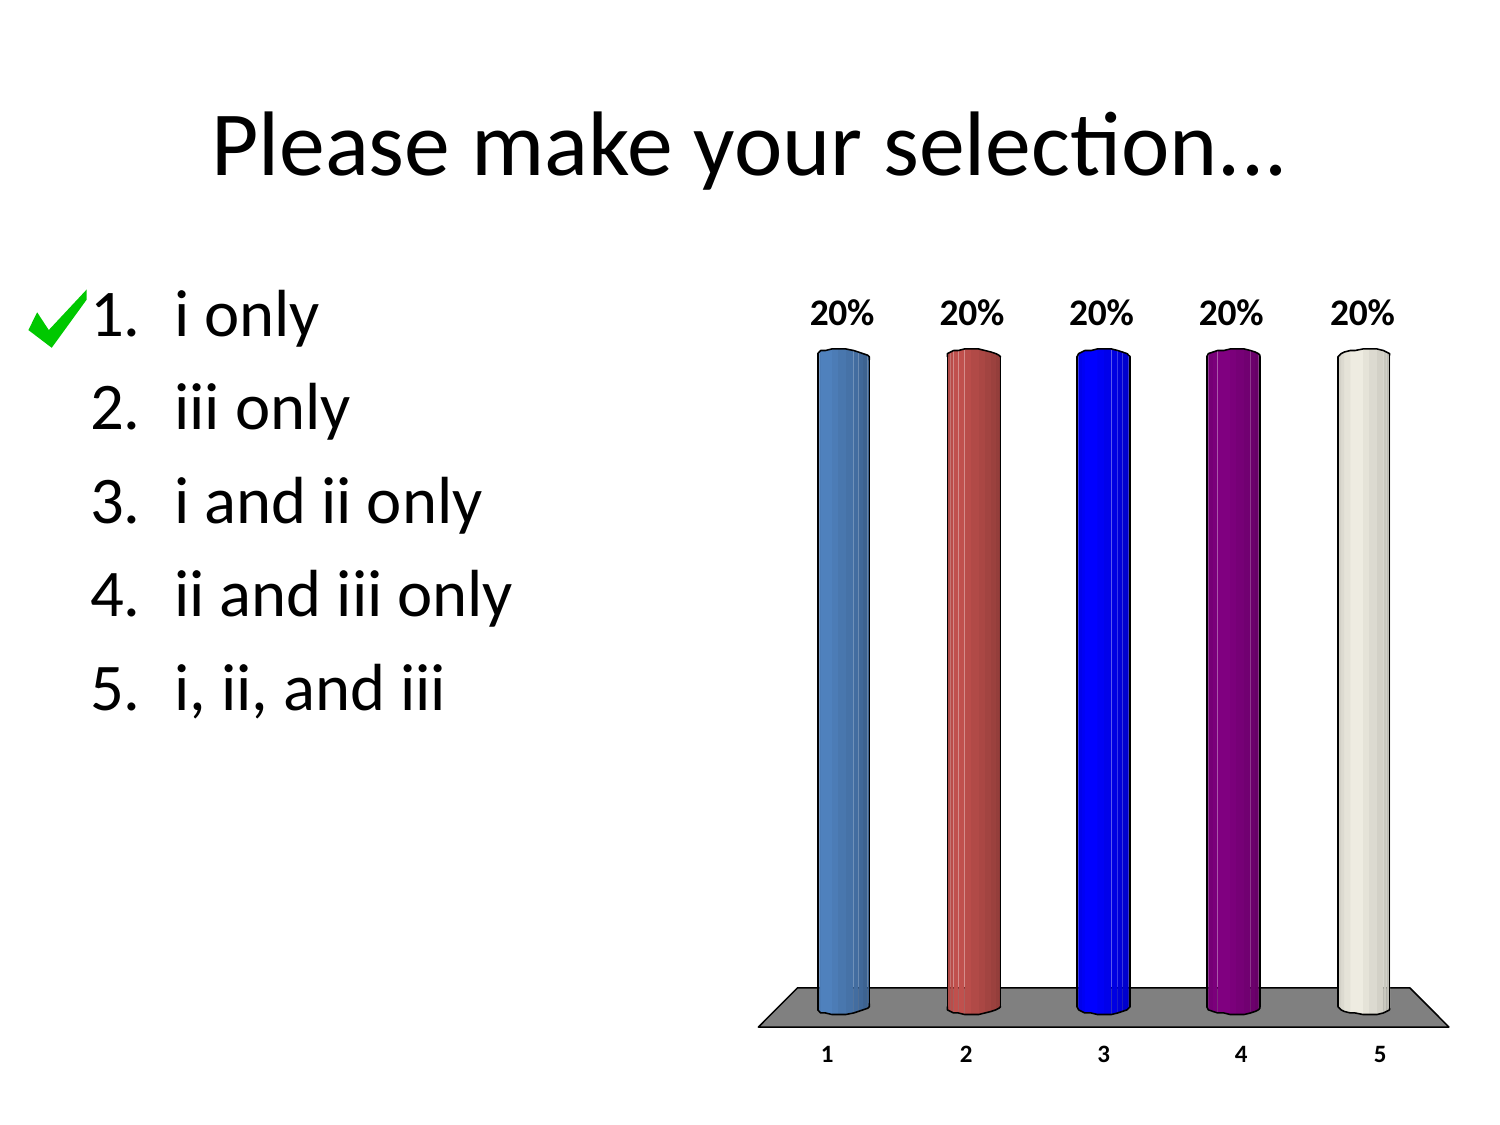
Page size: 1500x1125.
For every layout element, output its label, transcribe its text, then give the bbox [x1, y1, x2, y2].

text_box [26, 298, 75, 350]
list i only iii only i and ii only ii and iii only i, ii, and iii [75, 262, 750, 1005]
title Please make your selection... [75, 45, 1425, 233]
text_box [739, 270, 1490, 1115]
